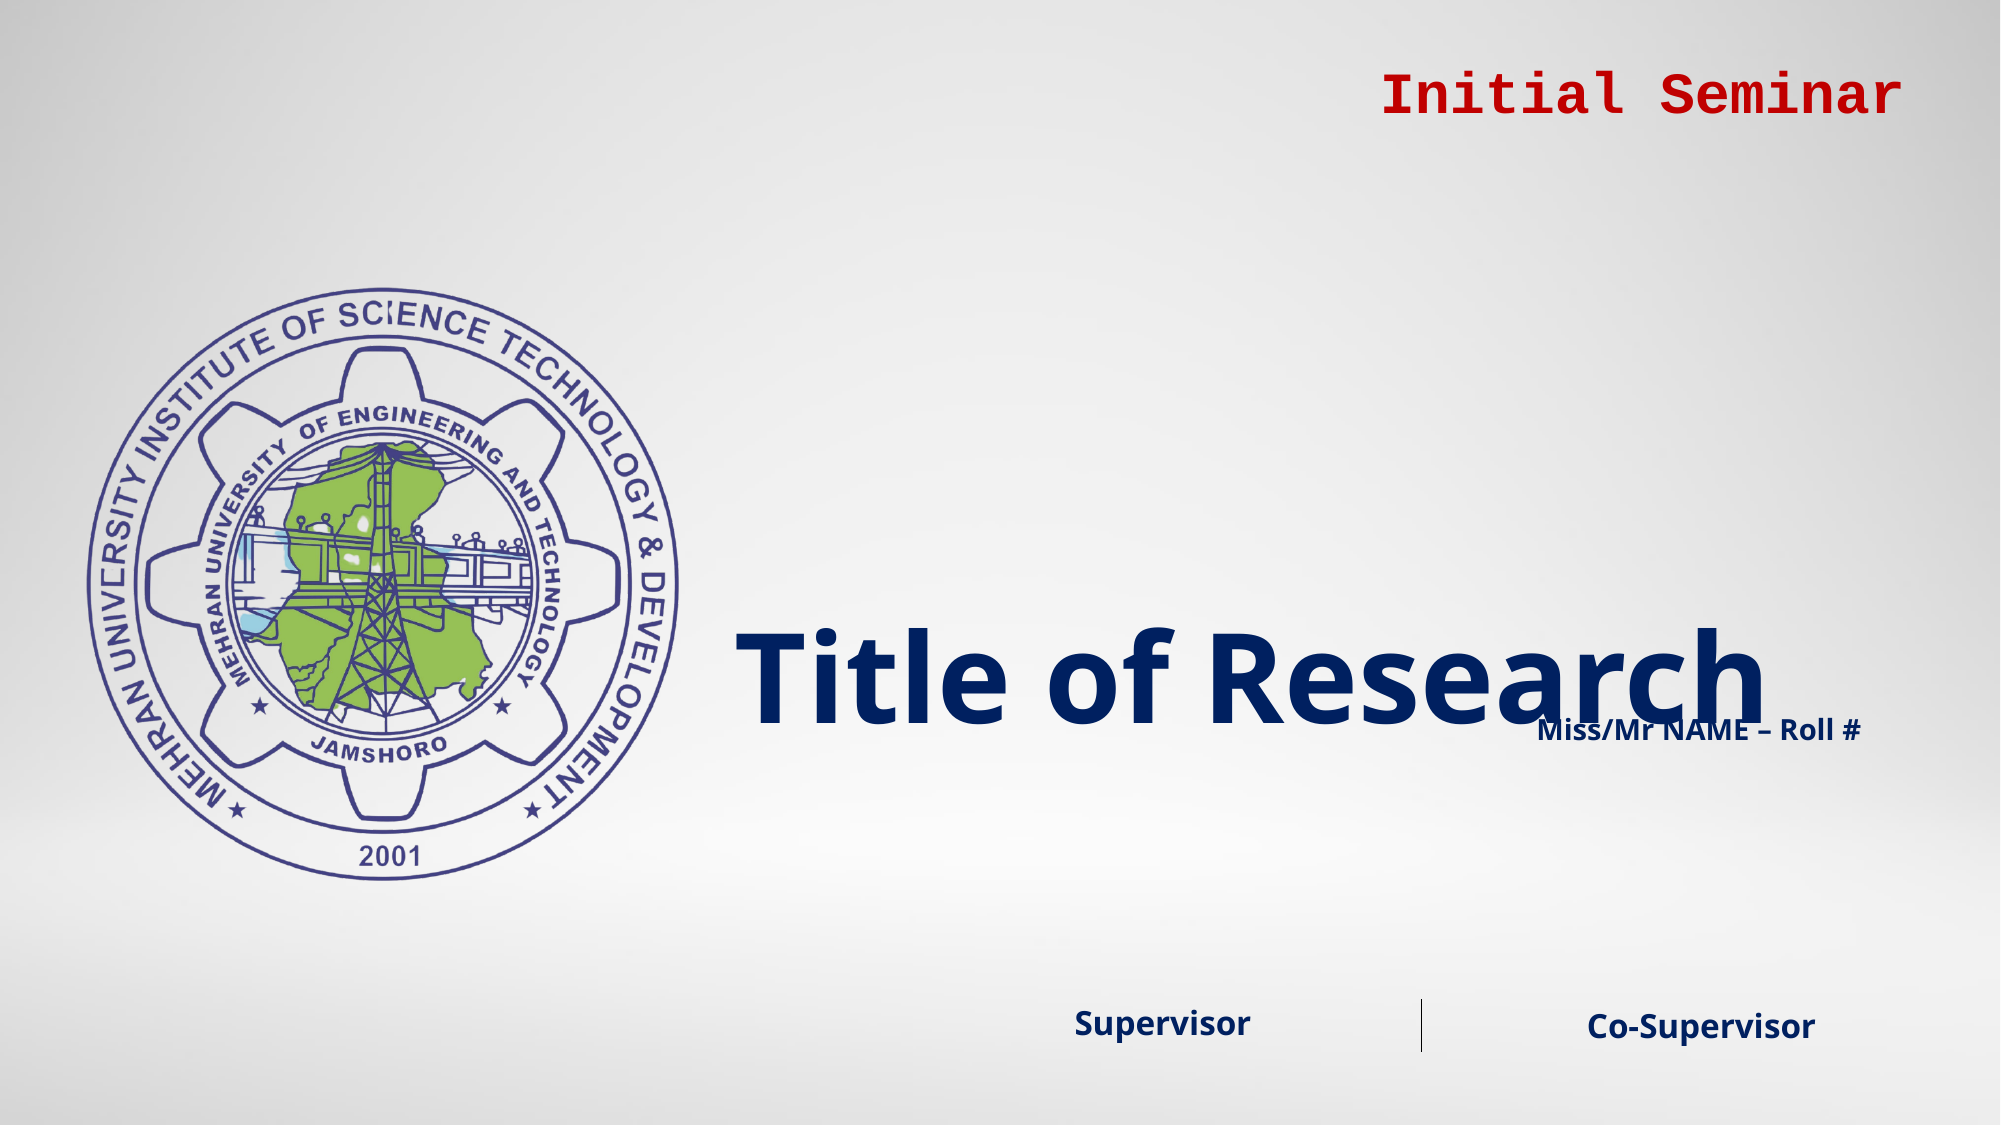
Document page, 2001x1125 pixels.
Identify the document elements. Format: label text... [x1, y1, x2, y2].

text_box Initial Seminar [1346, 52, 1936, 125]
picture [0, 0, 2001, 1125]
text_box Miss/Mr NAME – Roll # [1536, 711, 2000, 747]
text_box Co-Supervisor [1572, 997, 2000, 1107]
text_box Supervisor [1059, 999, 1634, 1109]
text_box Title of Research [732, 417, 2000, 749]
